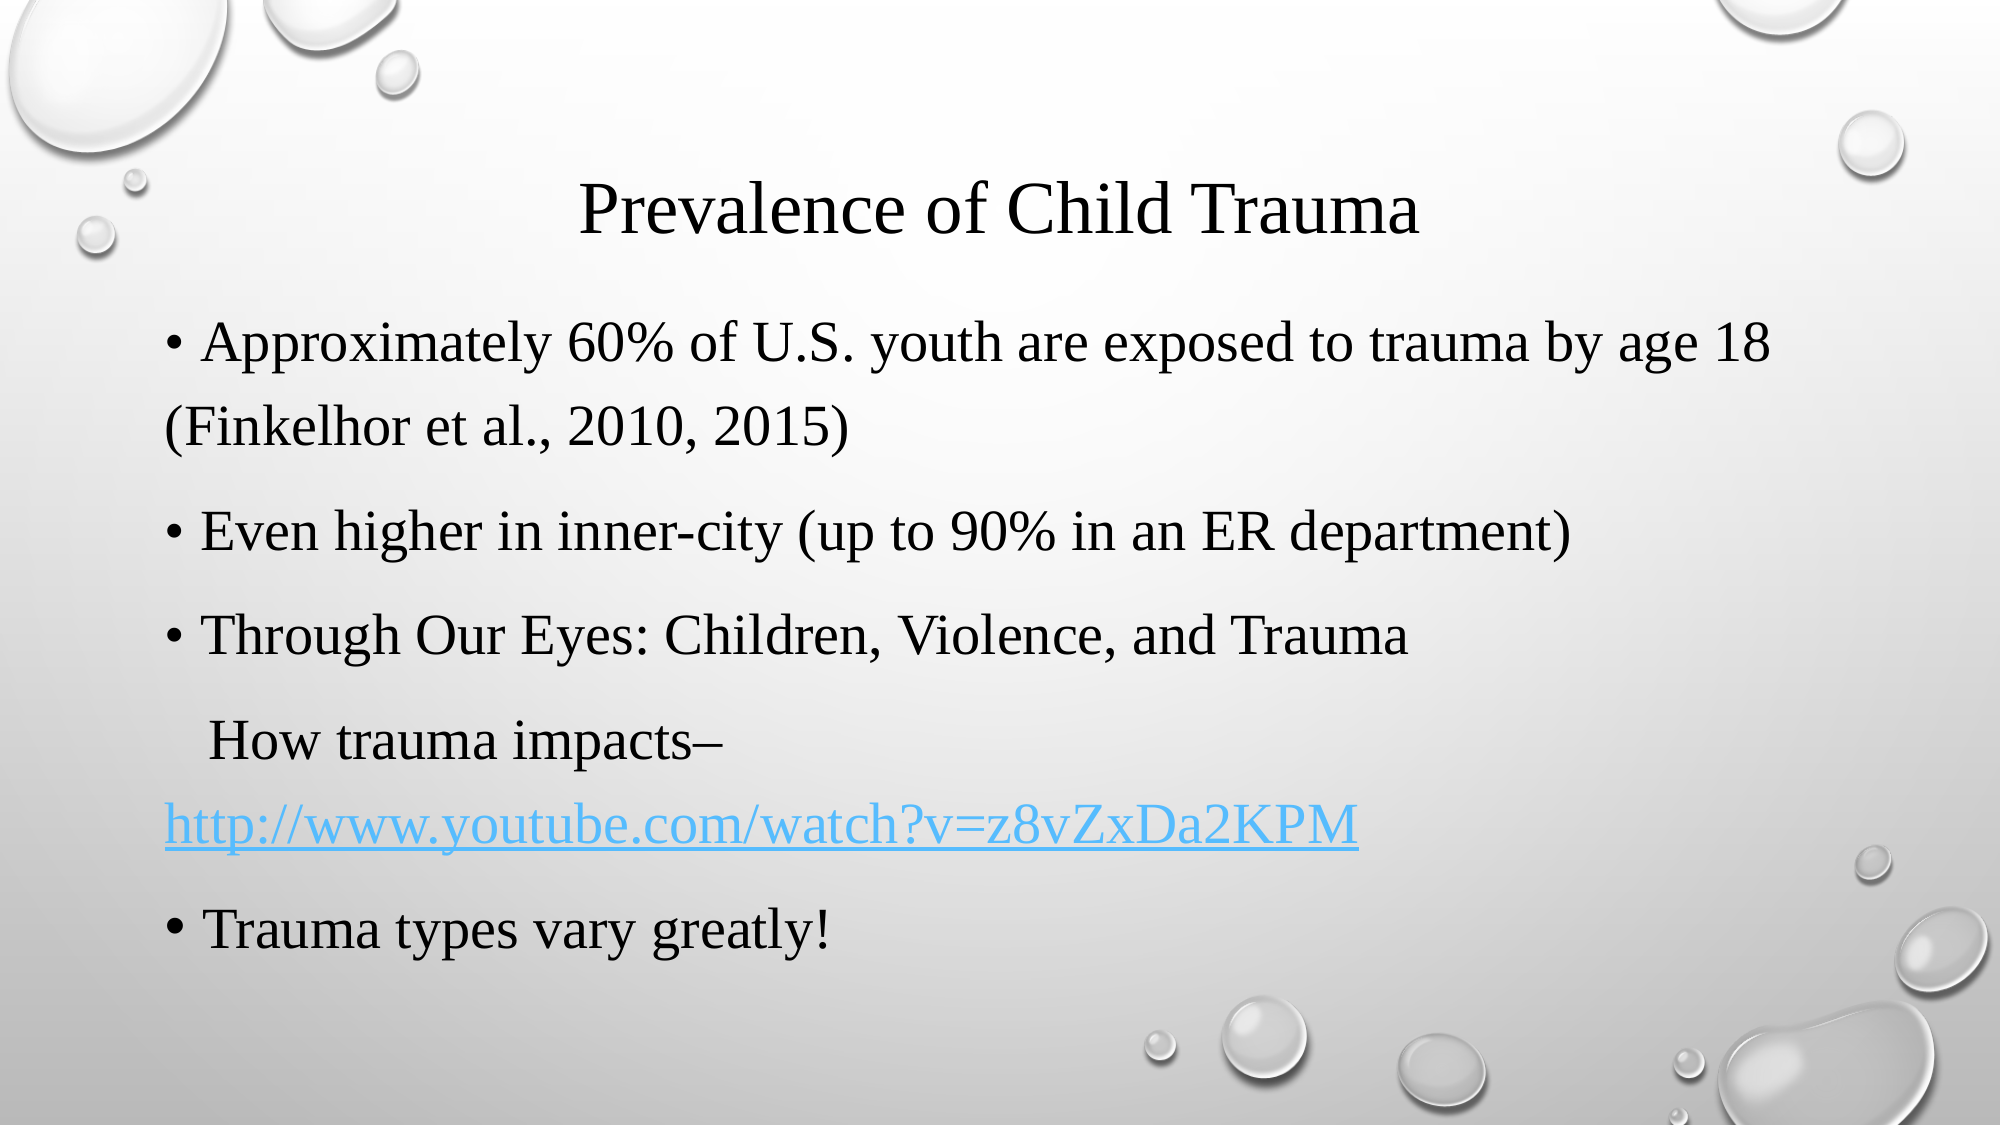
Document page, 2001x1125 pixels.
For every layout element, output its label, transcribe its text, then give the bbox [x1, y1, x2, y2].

picture [0, 0, 2000, 1125]
list • Approximately 60% of U.S. youth are exposed to trauma by age 18 (Finkelhor et al., 2010, 2015) • Even higher in inner-city (up to 90% in an ER department) • Through Our Eyes: Children, Violence, and Trauma How trauma impacts– http://www.youtube.com/watch?v=z8vZxDa2KPM Trauma types vary greatly! [149, 281, 1902, 1071]
title Prevalence of Child Trauma [149, 78, 1851, 281]
